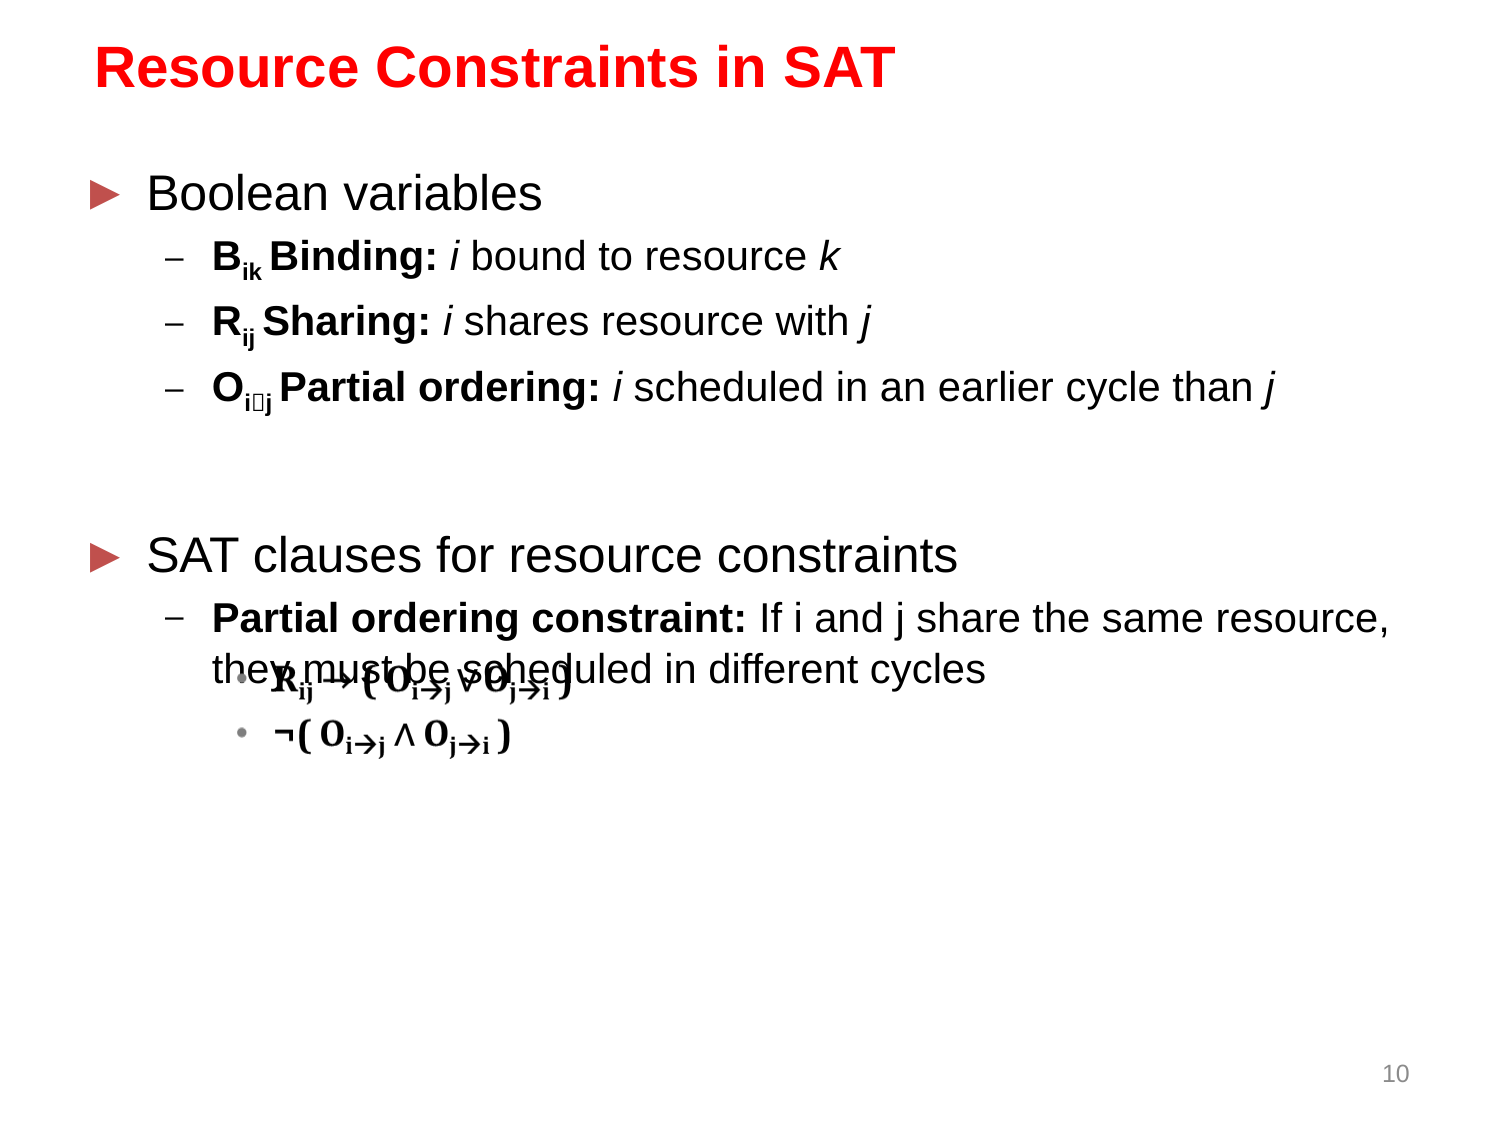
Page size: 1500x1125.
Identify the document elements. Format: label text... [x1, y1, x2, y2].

slide_number 9 [1074, 1042, 1425, 1103]
title Resource Constraints in SAT [79, 3, 1430, 124]
list Boolean variables Bik Binding: i bound to resource k Rij Sharing: i shares resource with j Oij Partial ordering: i scheduled in an earlier cycle than j SAT clauses for resource constraints Partial ordering constraint: If i and j share the same resource, they must be scheduled in different cycles [75, 152, 1425, 1043]
picture [213, 640, 598, 777]
